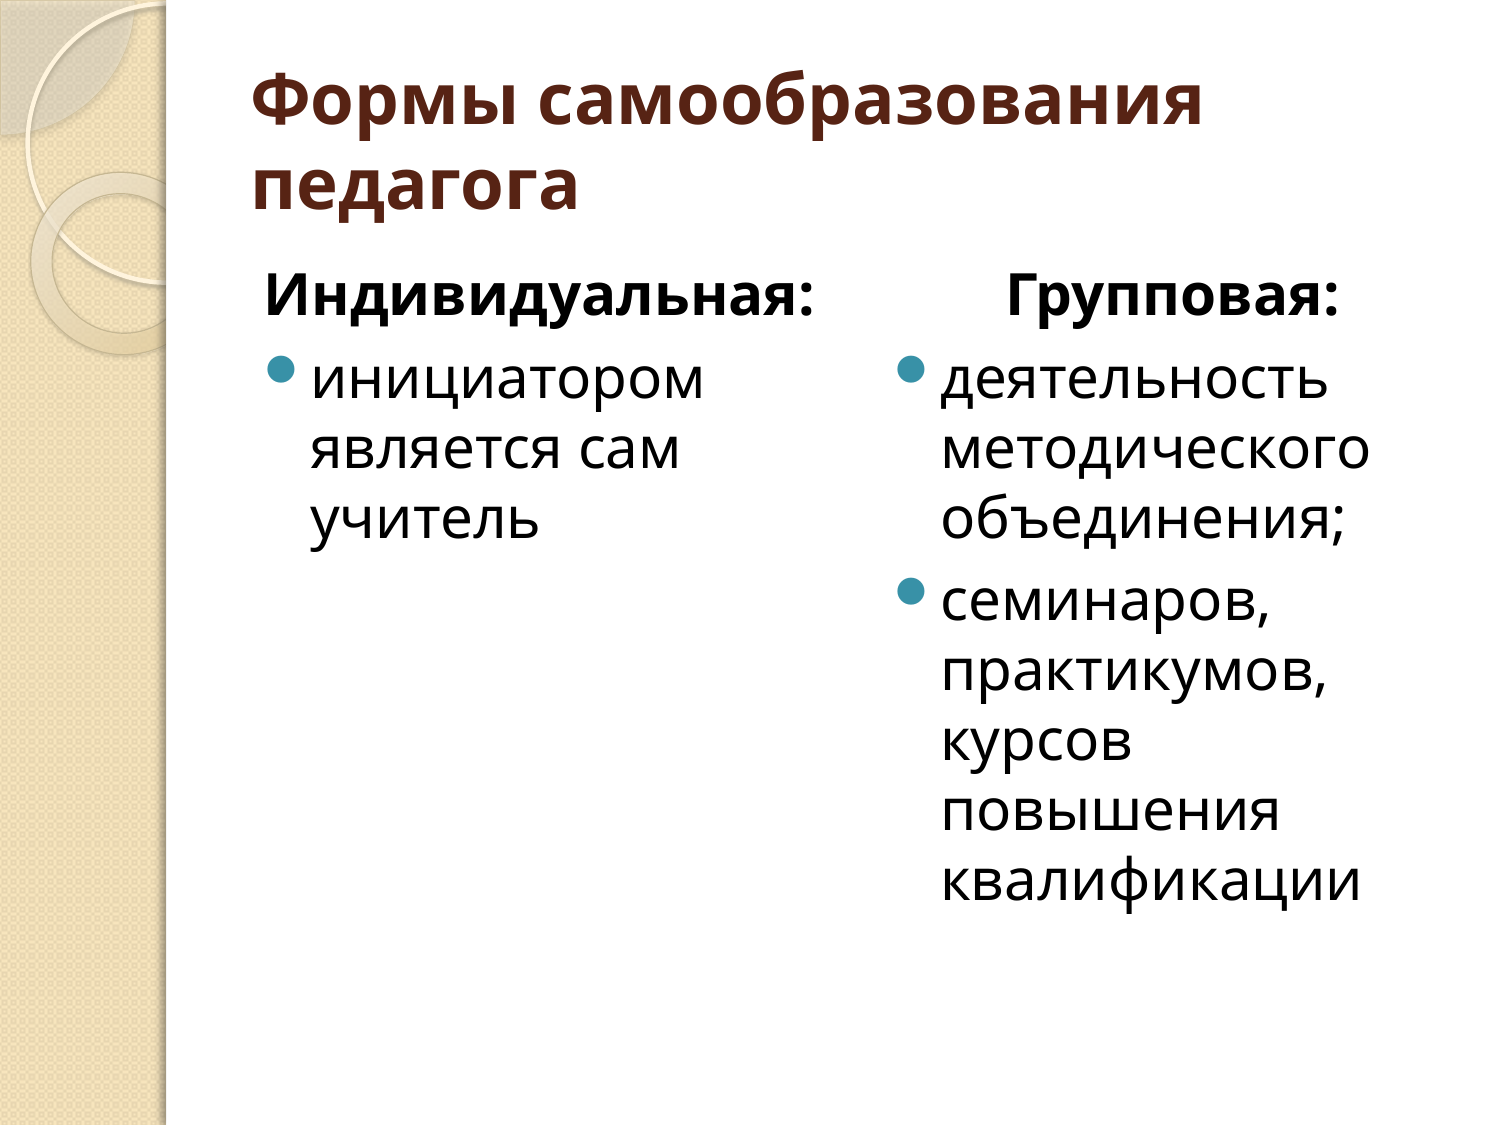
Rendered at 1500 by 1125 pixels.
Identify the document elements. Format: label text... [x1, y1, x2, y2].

list Групповая: деятельность методического объединения; семинаров, практикумов, курсов повышения квалификации [865, 249, 1466, 1015]
title Формы самообразования педагога [235, 45, 1466, 233]
list Индивидуальная: инициатором является сам учитель [235, 249, 836, 1015]
